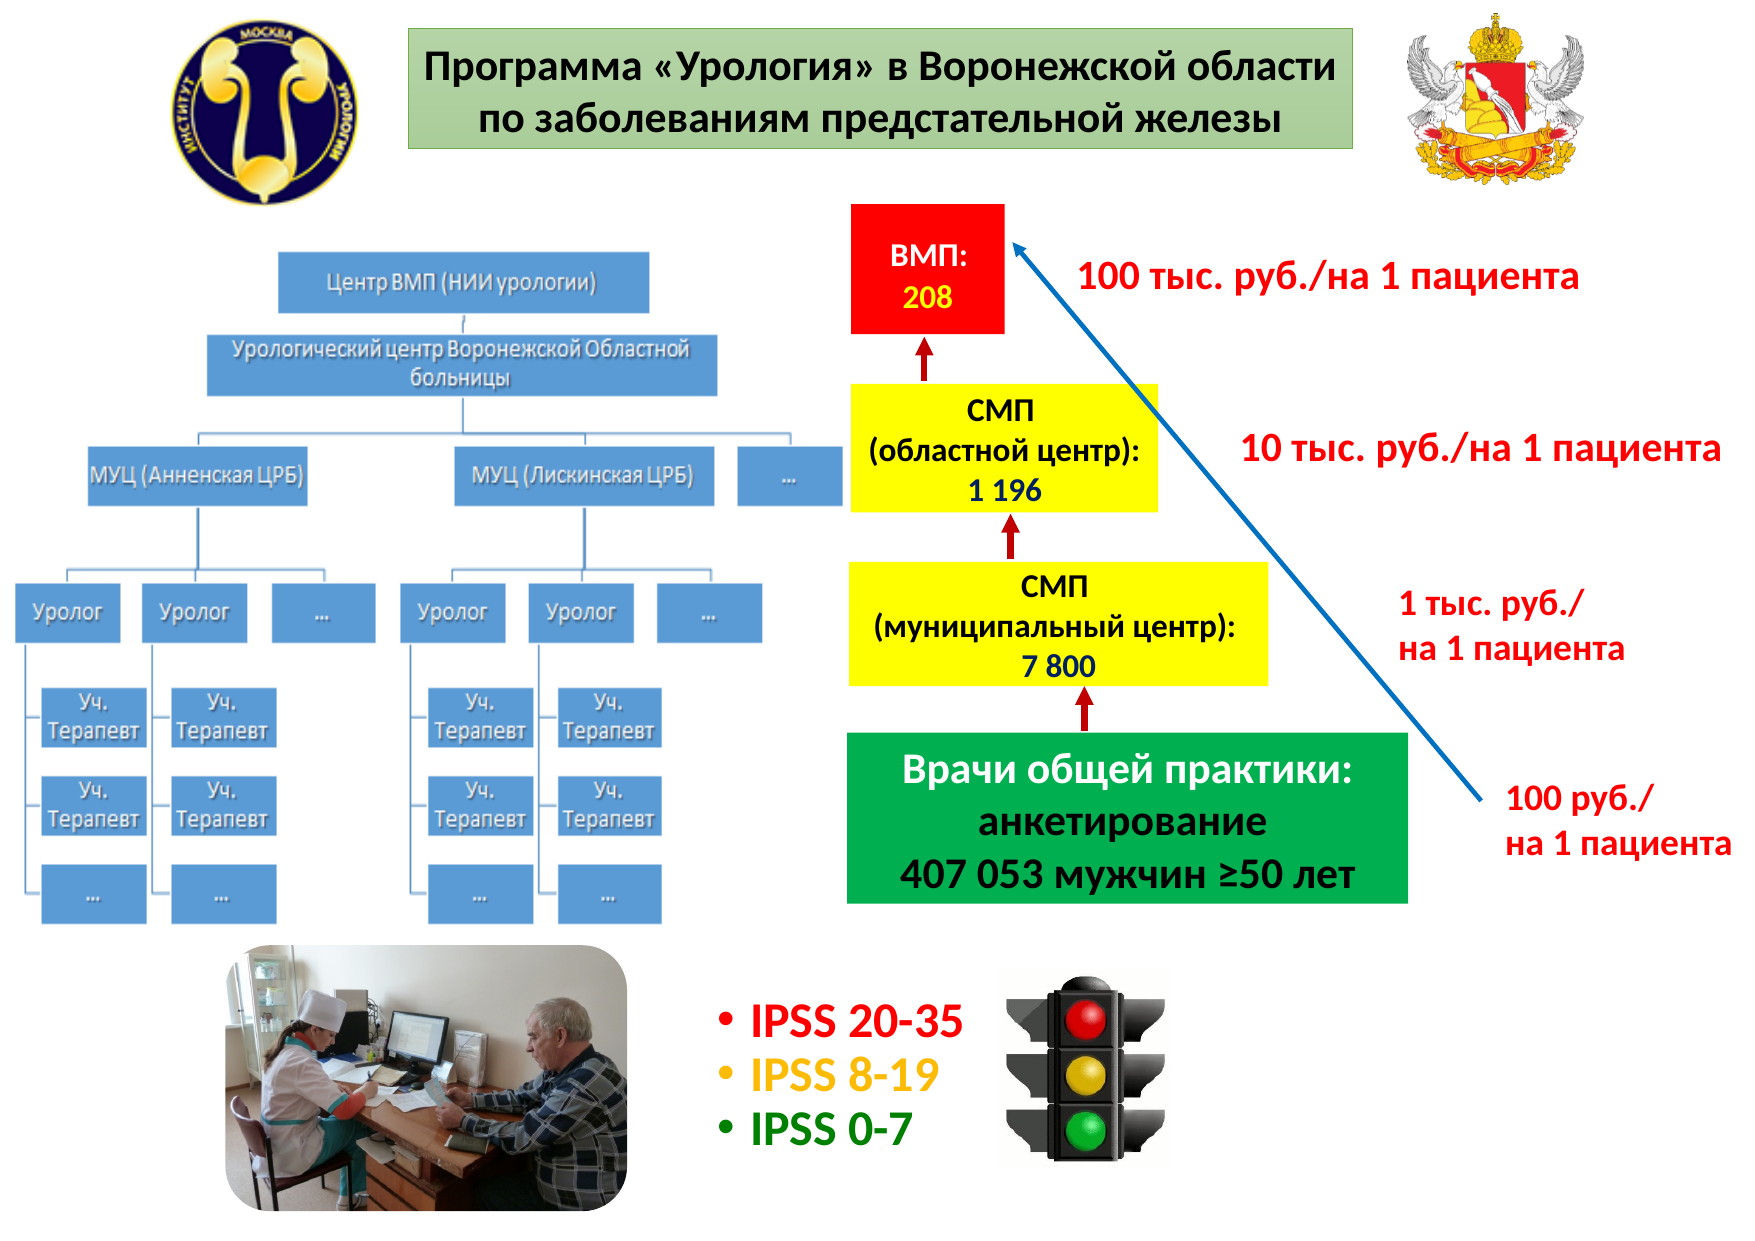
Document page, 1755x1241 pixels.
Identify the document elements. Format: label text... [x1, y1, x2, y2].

picture [1407, 13, 1584, 185]
text_box 100 руб./ на 1 пациента [1490, 765, 1748, 870]
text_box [1012, 242, 1482, 801]
text_box СМП (областной центр): 1 196 [850, 383, 1012, 513]
text_box СМП (муниципальный центр): 7 800 [850, 561, 1012, 687]
picture [165, 13, 384, 216]
text_box Программа «Урология» в Воронежской области по заболеваниям предстательной железы [408, 28, 1353, 149]
text_box 100 тыс. руб./на 1 пациента [1061, 240, 1596, 306]
picture [14, 238, 850, 1212]
text_box Врачи общей практики: анкетирование 407 053 мужчин ≥50 лет [850, 732, 1409, 905]
text_box ВМП: 208 [850, 203, 1006, 335]
picture [998, 969, 1171, 1167]
text_box IPSS 20-35 IPSS 8-19 IPSS 0-7 [702, 987, 989, 1167]
text_box 1 тыс. руб./ на 1 пациента [1482, 570, 1641, 676]
text_box 10 тыс. руб./на 1 пациента [1482, 412, 1738, 478]
